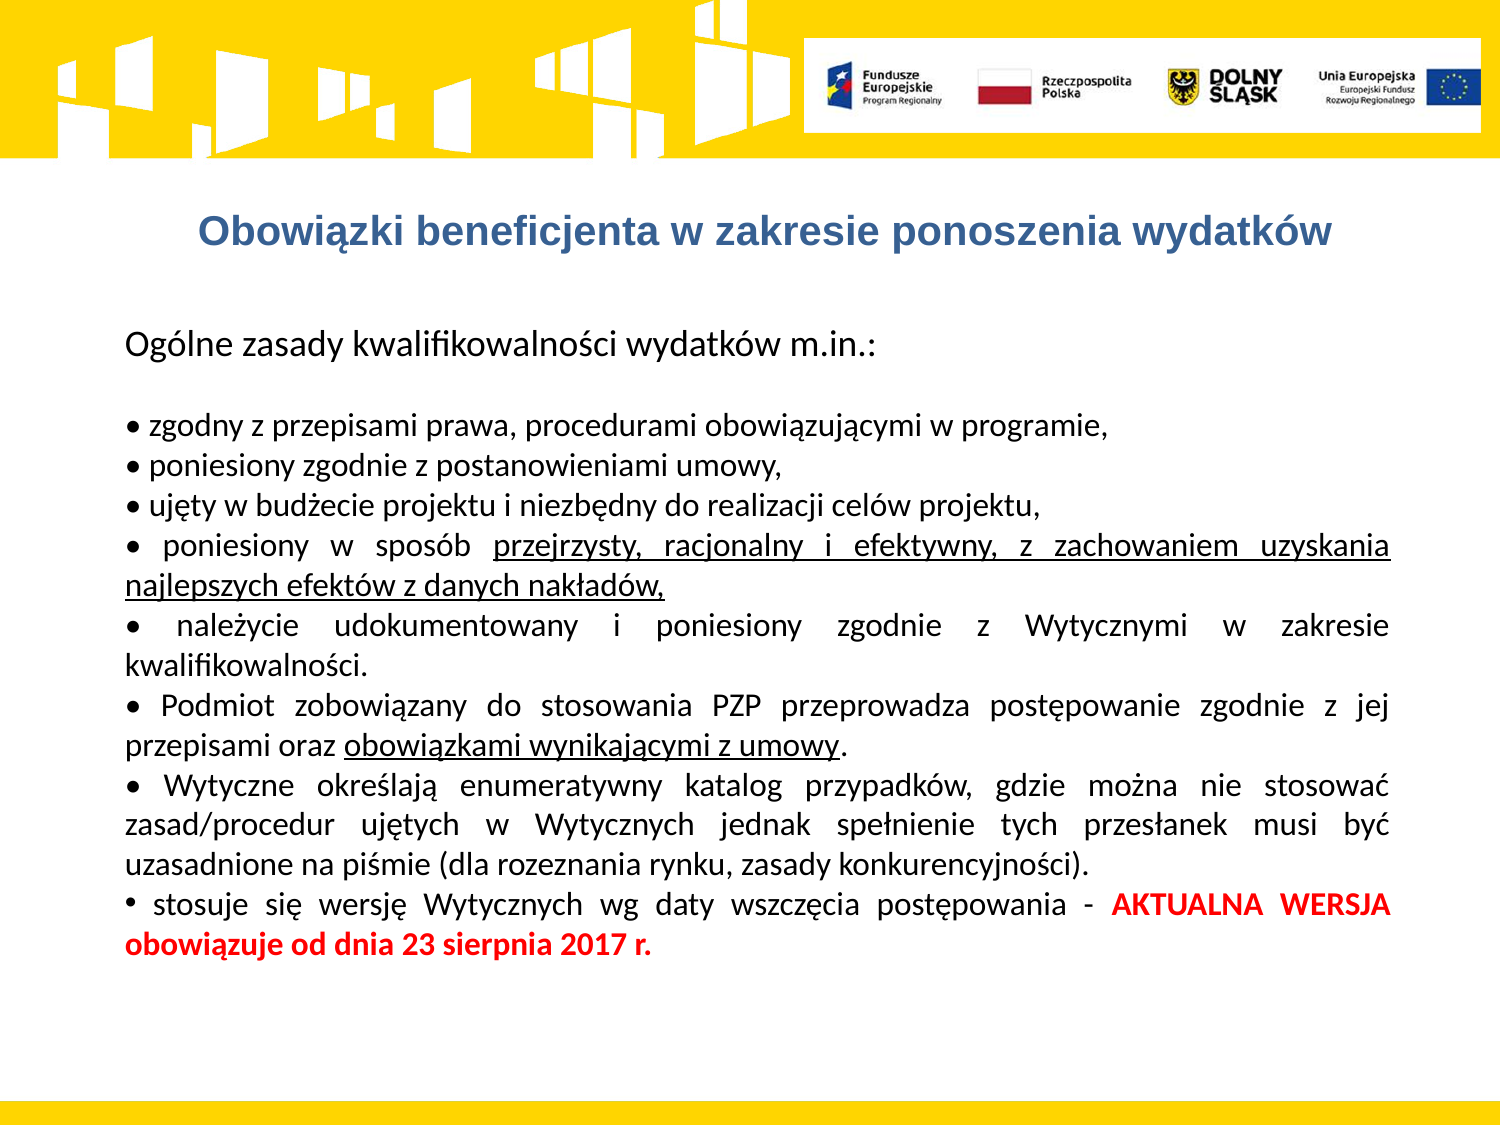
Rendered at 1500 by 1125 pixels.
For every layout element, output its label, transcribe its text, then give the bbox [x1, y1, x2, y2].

text_box Obowiązki beneficjenta w zakresie ponoszenia wydatków [171, 196, 1348, 262]
text_box Ogólne zasady kwalifikowalności wydatków m.in.: • zgodny z przepisami prawa, procedurami obowiązującymi w programie, • poniesiony zgodnie z postanowieniami umowy, • ujęty w budżecie projektu i niezbędny do realizacji celów projektu, • poniesiony w sposób przejrzysty, racjonalny i efektywny, z zachowaniem uzyskania najlepszych efektów z danych nakładów, • należycie udokumentowany i poniesiony zgodnie z Wytycznymi w zakresie kwalifikowalności. • Podmiot zobowiązany do stosowania PZP przeprowadza postępowanie zgodnie z jej przepisami oraz obowiązkami wynikającymi z umowy. • Wytyczne określają enumeratywny katalog przypadków, gdzie można nie stosować zasad/procedur ujętych w Wytycznych jednak spełnienie tych przesłanek musi być uzasadnione na piśmie (dla rozeznania rynku, zasady konkurencyjności). stosuje się wersję Wytycznych wg daty wszczęcia postępowania - AKTUALNA WERSJA obowiązuje od dnia 23 sierpnia 2017 r. [110, 311, 1406, 970]
picture [0, 0, 1500, 1125]
